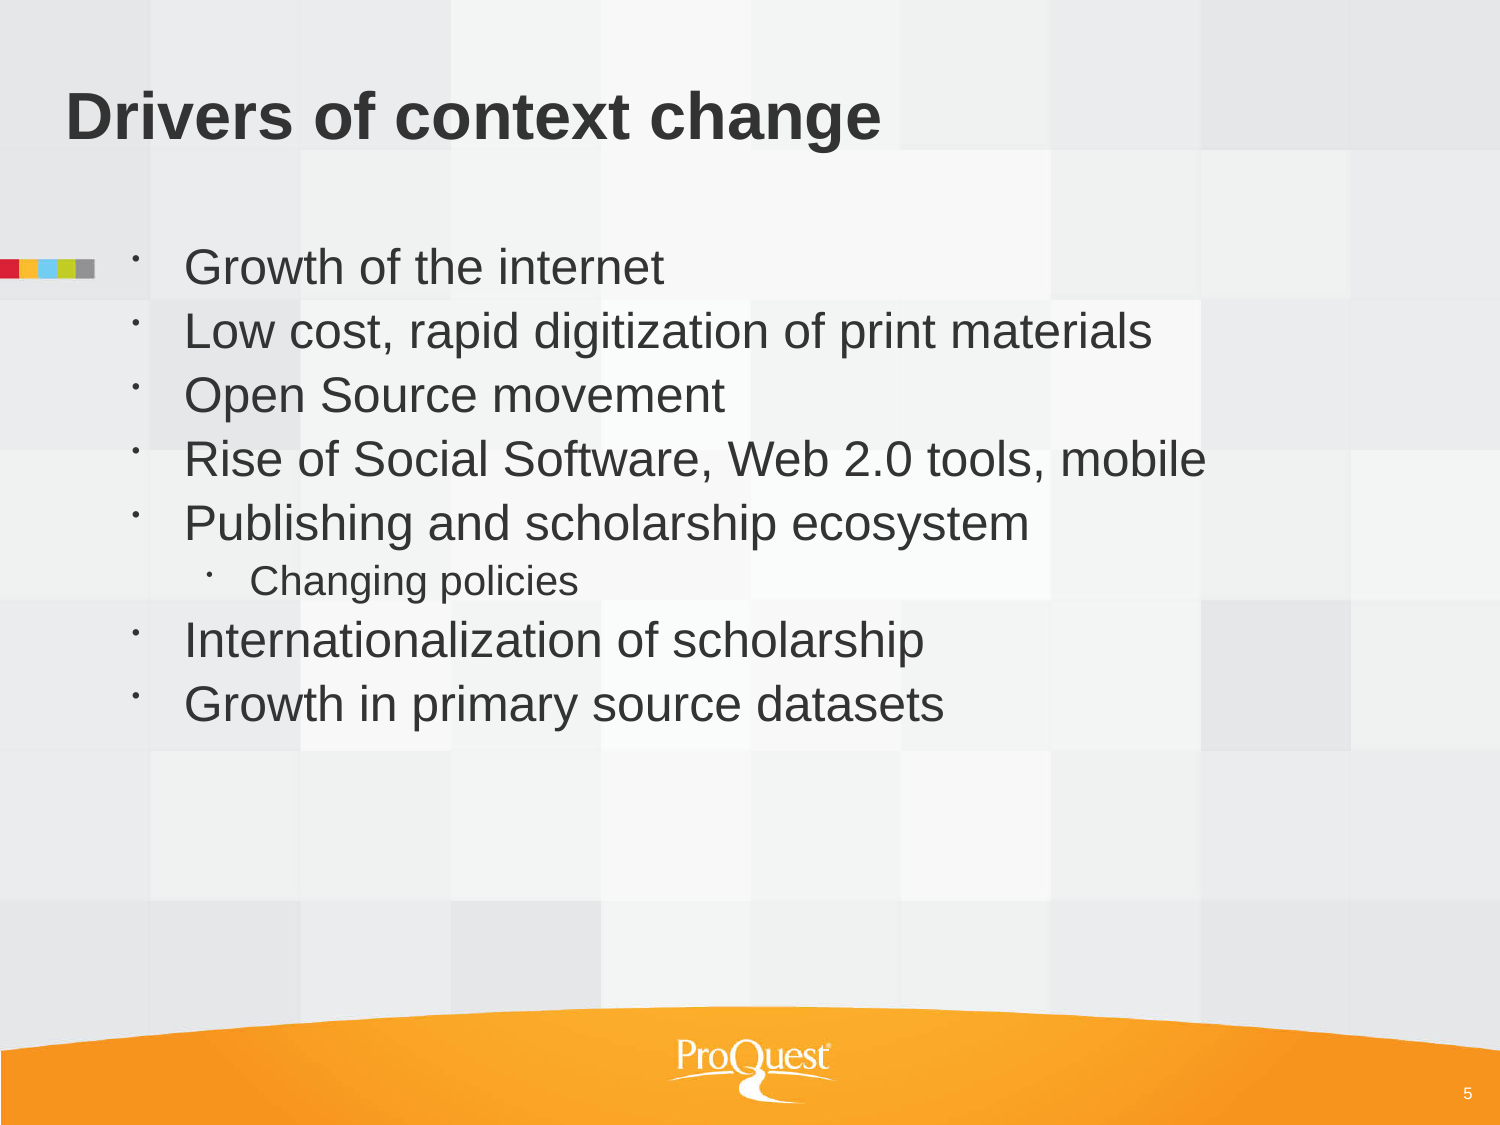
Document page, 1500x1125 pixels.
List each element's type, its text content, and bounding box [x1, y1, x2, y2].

picture [0, 0, 1500, 1125]
title Drivers of context change [49, 24, 1226, 201]
list Growth of the internet Low cost, rapid digitization of print materials Open Source movement Rise of Social Software, Web 2.0 tools, mobile Publishing and scholarship ecosystem Changing policies Internationalization of scholarship Growth in primary source datasets [112, 233, 1388, 997]
slide_number 5 [1174, 1074, 1488, 1113]
